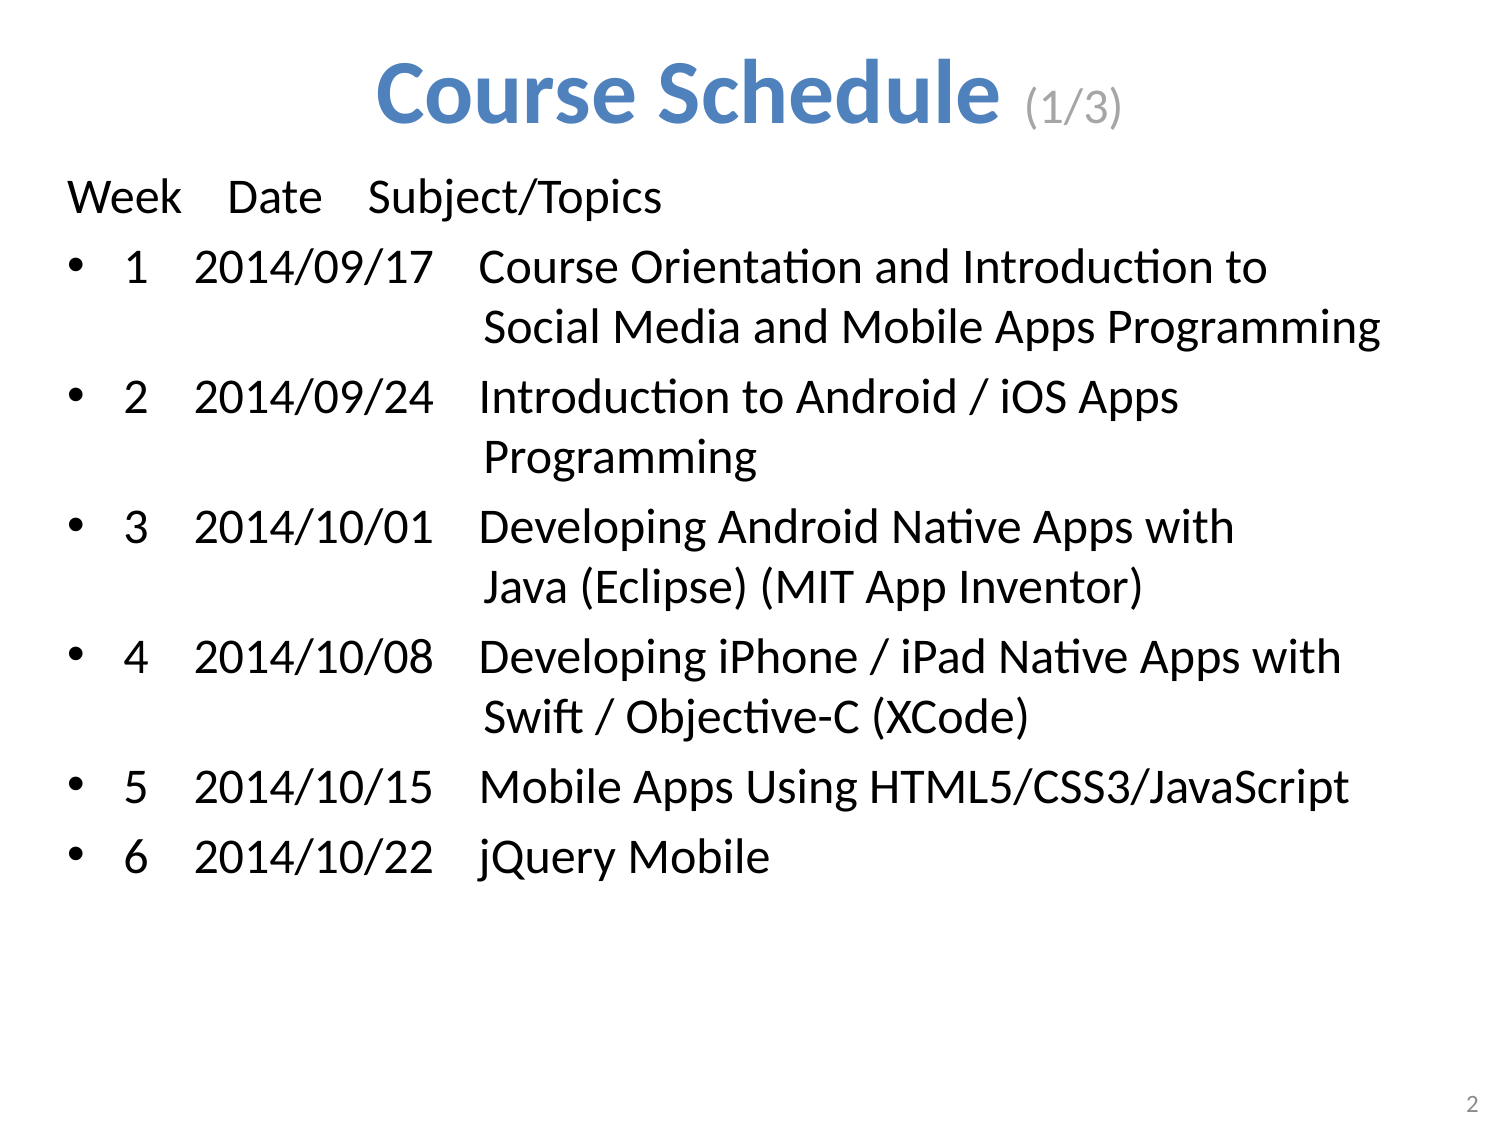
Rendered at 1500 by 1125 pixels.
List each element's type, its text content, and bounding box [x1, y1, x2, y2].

title Course Schedule (1/3) [75, 17, 1425, 156]
slide_number 2 [1399, 1083, 1494, 1122]
list Week Date Subject/Topics 1 2014/09/17 Course Orientation and Introduction to Social Media and Mobile Apps Programming 2 2014/09/24 Introduction to Android / iOS Apps Programming 3 2014/10/01 Developing Android Native Apps with Java (Eclipse) (MIT App Inventor) 4 2014/10/08 Developing iPhone / iPad Native Apps with Swift / Objective-C (XCode) 5 2014/10/15 Mobile Apps Using HTML5/CSS3/JavaScript 6 2014/10/22 jQuery Mobile [52, 156, 1444, 1084]
